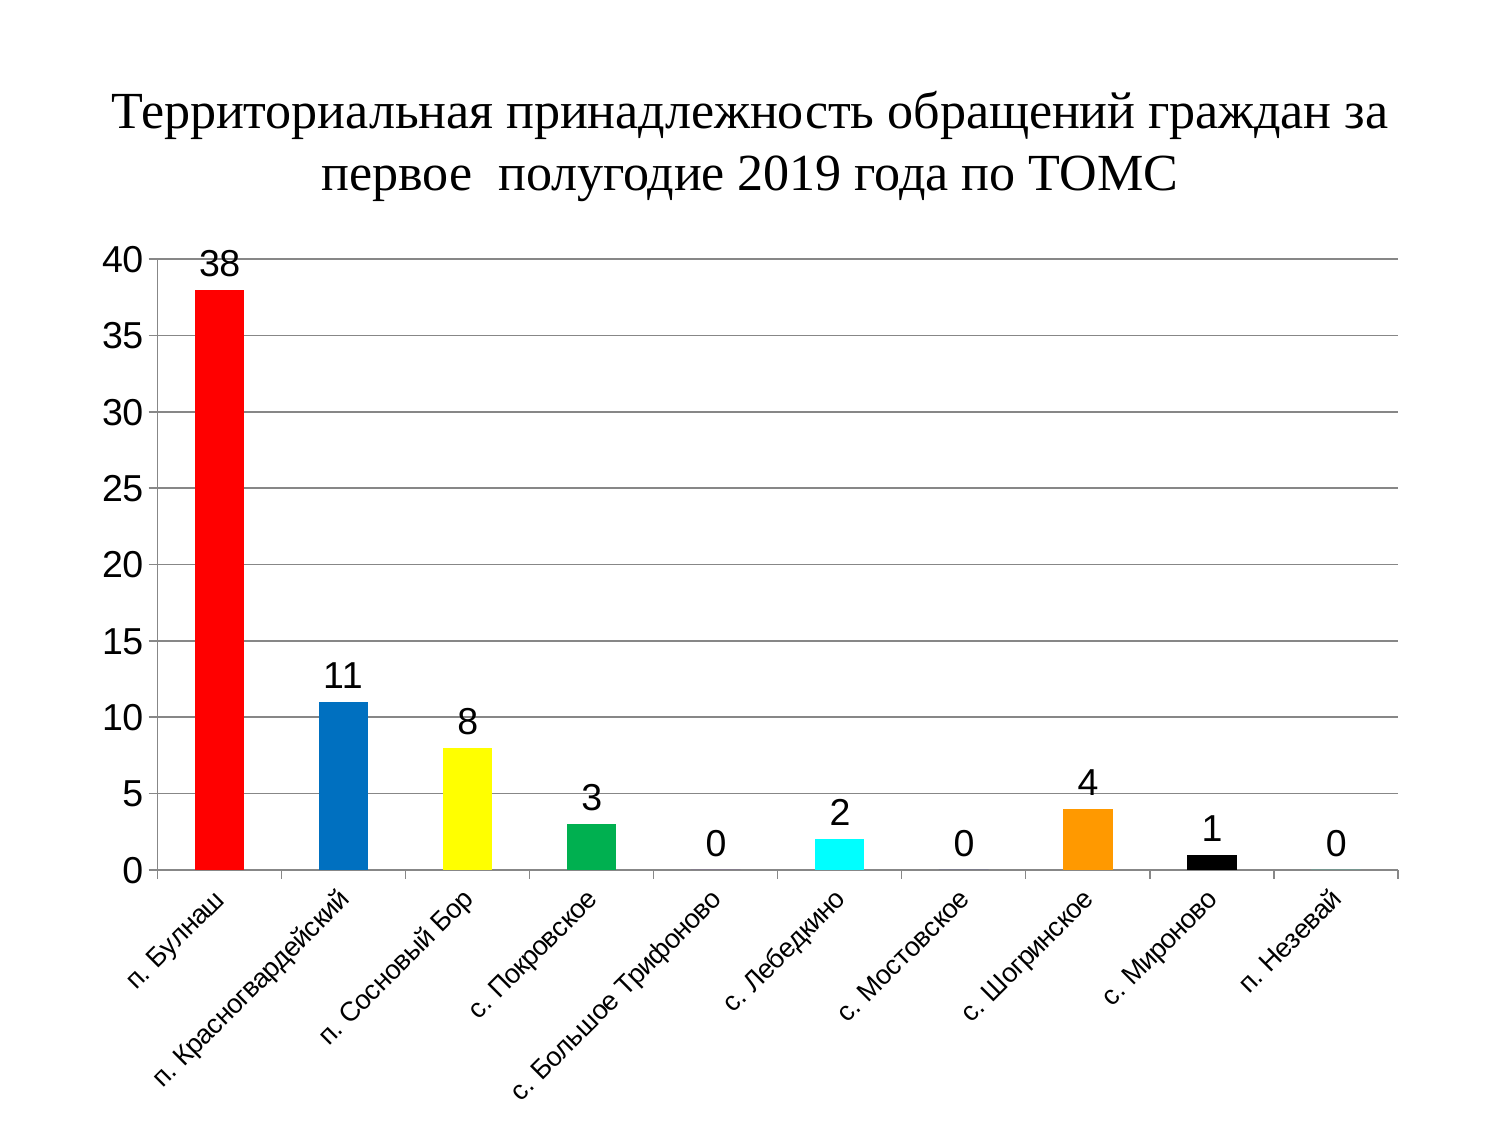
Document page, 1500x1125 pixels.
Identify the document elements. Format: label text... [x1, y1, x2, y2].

chart [74, 219, 1426, 1125]
title Территориальная принадлежность обращений граждан за первое полугодие 2019 года по ТОМС [74, 44, 1426, 219]
